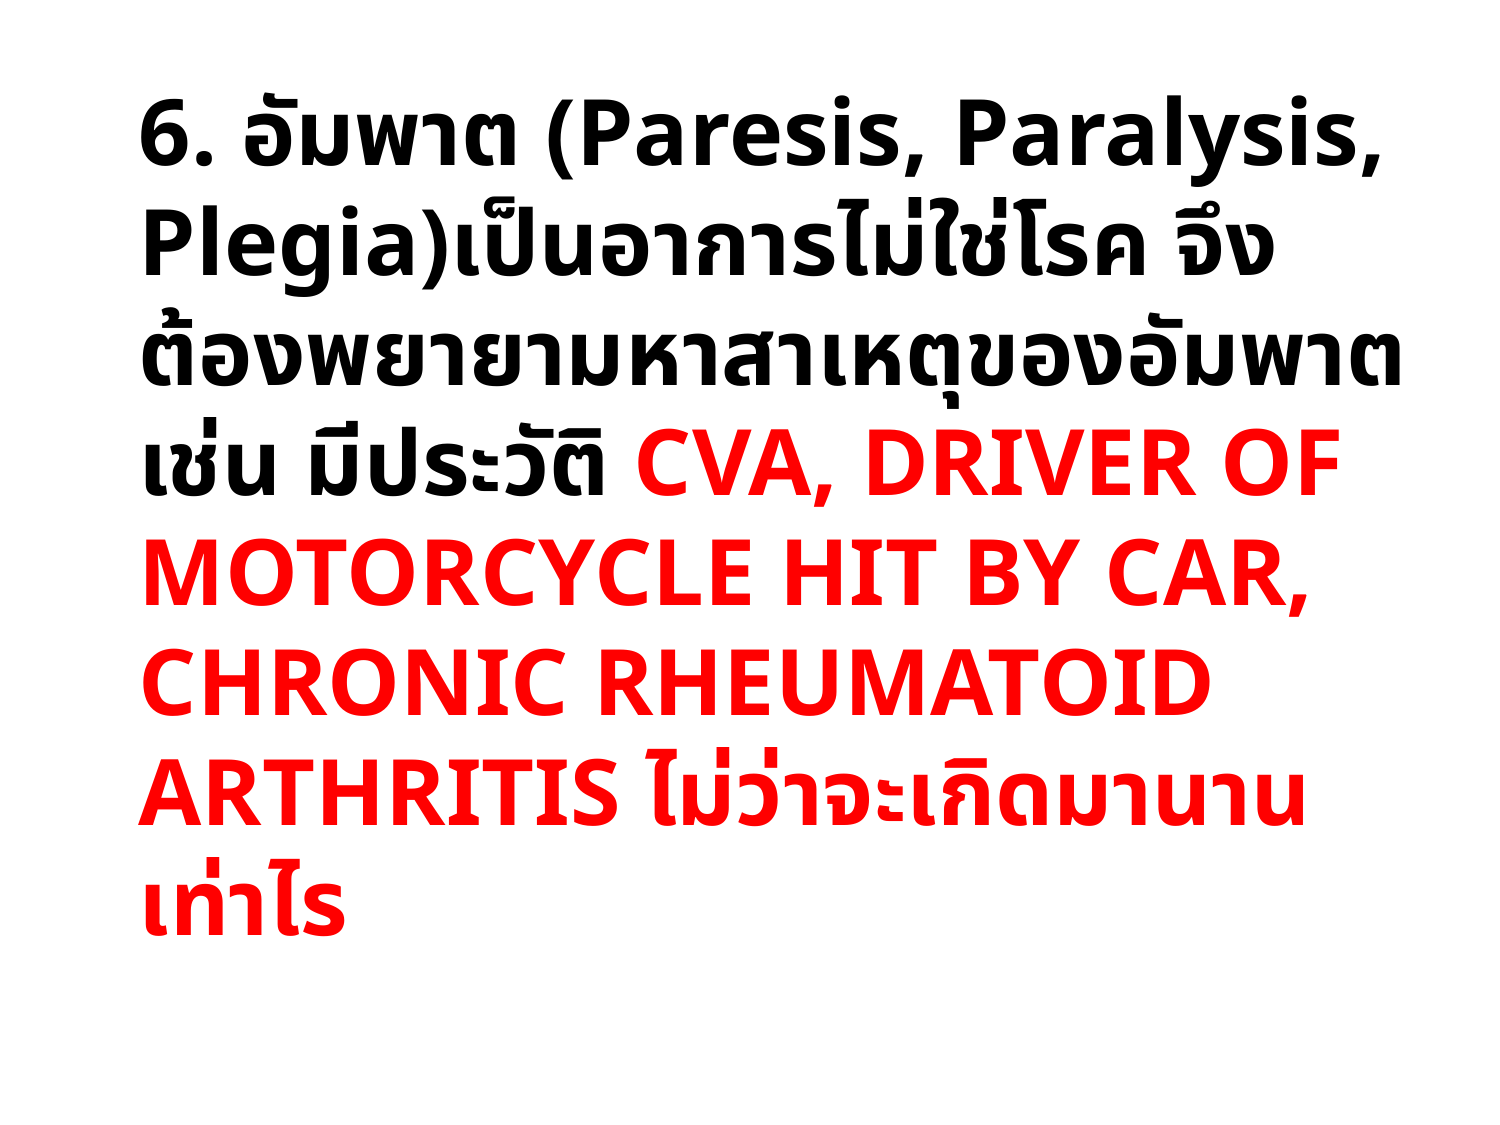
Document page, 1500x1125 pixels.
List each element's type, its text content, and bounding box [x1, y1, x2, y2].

text_box 6. อัมพาต (Paresis, Paralysis, Plegia)เป็นอาการไม่ใช่โรค จึงต้องพยายามหาสาเหตุของอัมพาต เช่น มีประวัติ CVA, DRIVER OF MOTORCYCLE HIT BY CAR, CHRONIC RHEUMATOID ARTHRITIS ไม่ว่าจะเกิดมานานเท่าไร [123, 66, 1447, 961]
